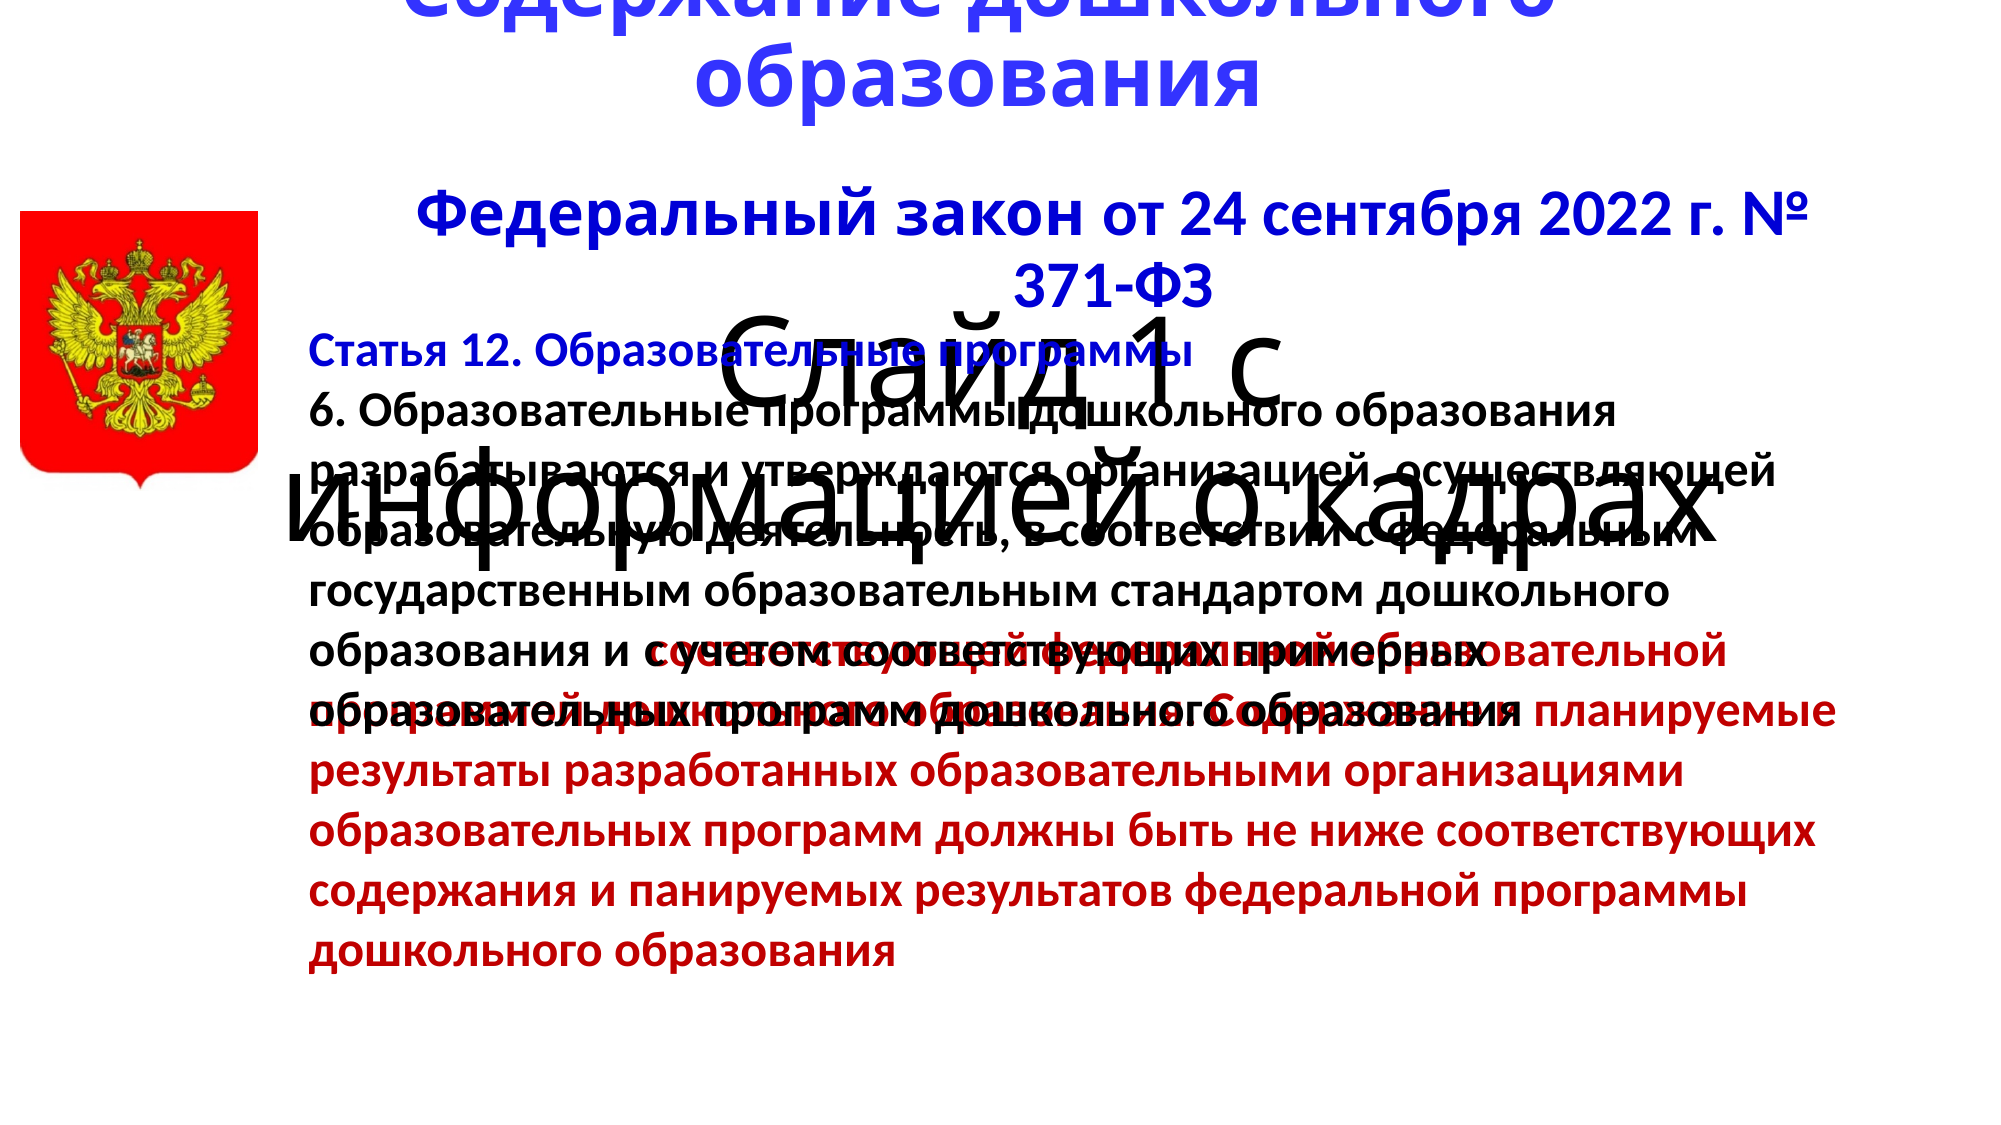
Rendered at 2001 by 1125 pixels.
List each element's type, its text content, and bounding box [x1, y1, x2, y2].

text_box Статья 12. Образовательные программы 6. Образовательные программы дошкольного образования разрабатываются и утверждаются организацией, осуществляющей образовательную деятельность, в соответствии с федеральным государственным образовательным стандартом дошкольного образования и [294, 309, 1907, 609]
text_box Федеральный закон от 24 сентября 2022 г. № 371-ФЗ [348, 149, 1880, 309]
text_box с учетом соответствующих примерных образовательных программ дошкольного образования [293, 609, 1875, 744]
text_box соответствующей федеральной образовательной программой дошкольного образования. Содержание и планируемые результаты разработанных образовательными организациями образовательных программ должны быть не ниже соответствующих содержания и панируемых результатов федеральной программы дошкольного образования [294, 609, 1907, 984]
text_box Содержание дошкольного образования [191, 28, 1767, 132]
picture [20, 211, 258, 492]
title Слайд 1 с информацией о кадрах [249, 184, 348, 576]
